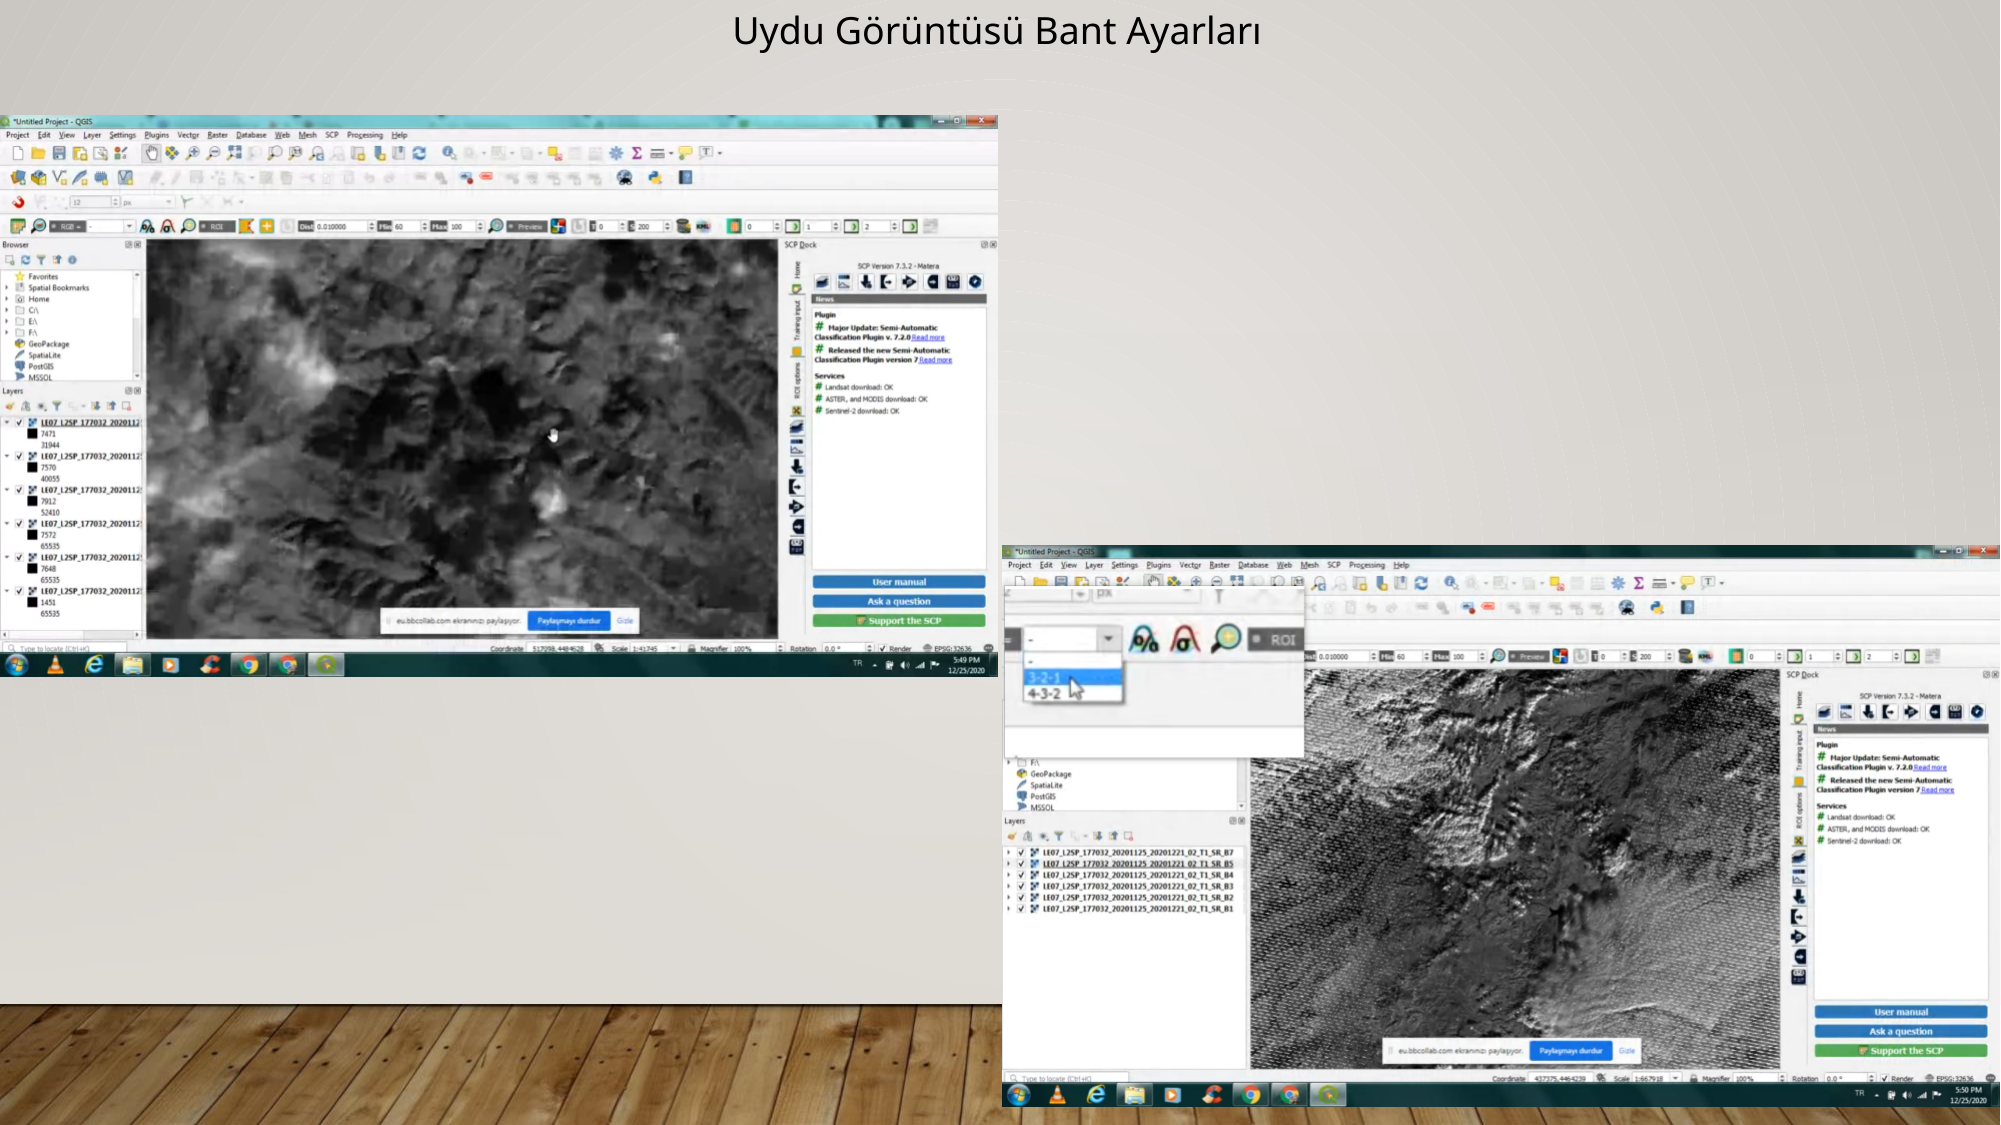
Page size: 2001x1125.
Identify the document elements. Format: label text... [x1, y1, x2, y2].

picture [0, 114, 998, 677]
text_box Uydu Görüntüsü Bant Ayarları [717, 0, 1278, 60]
picture [0, 545, 2000, 1125]
